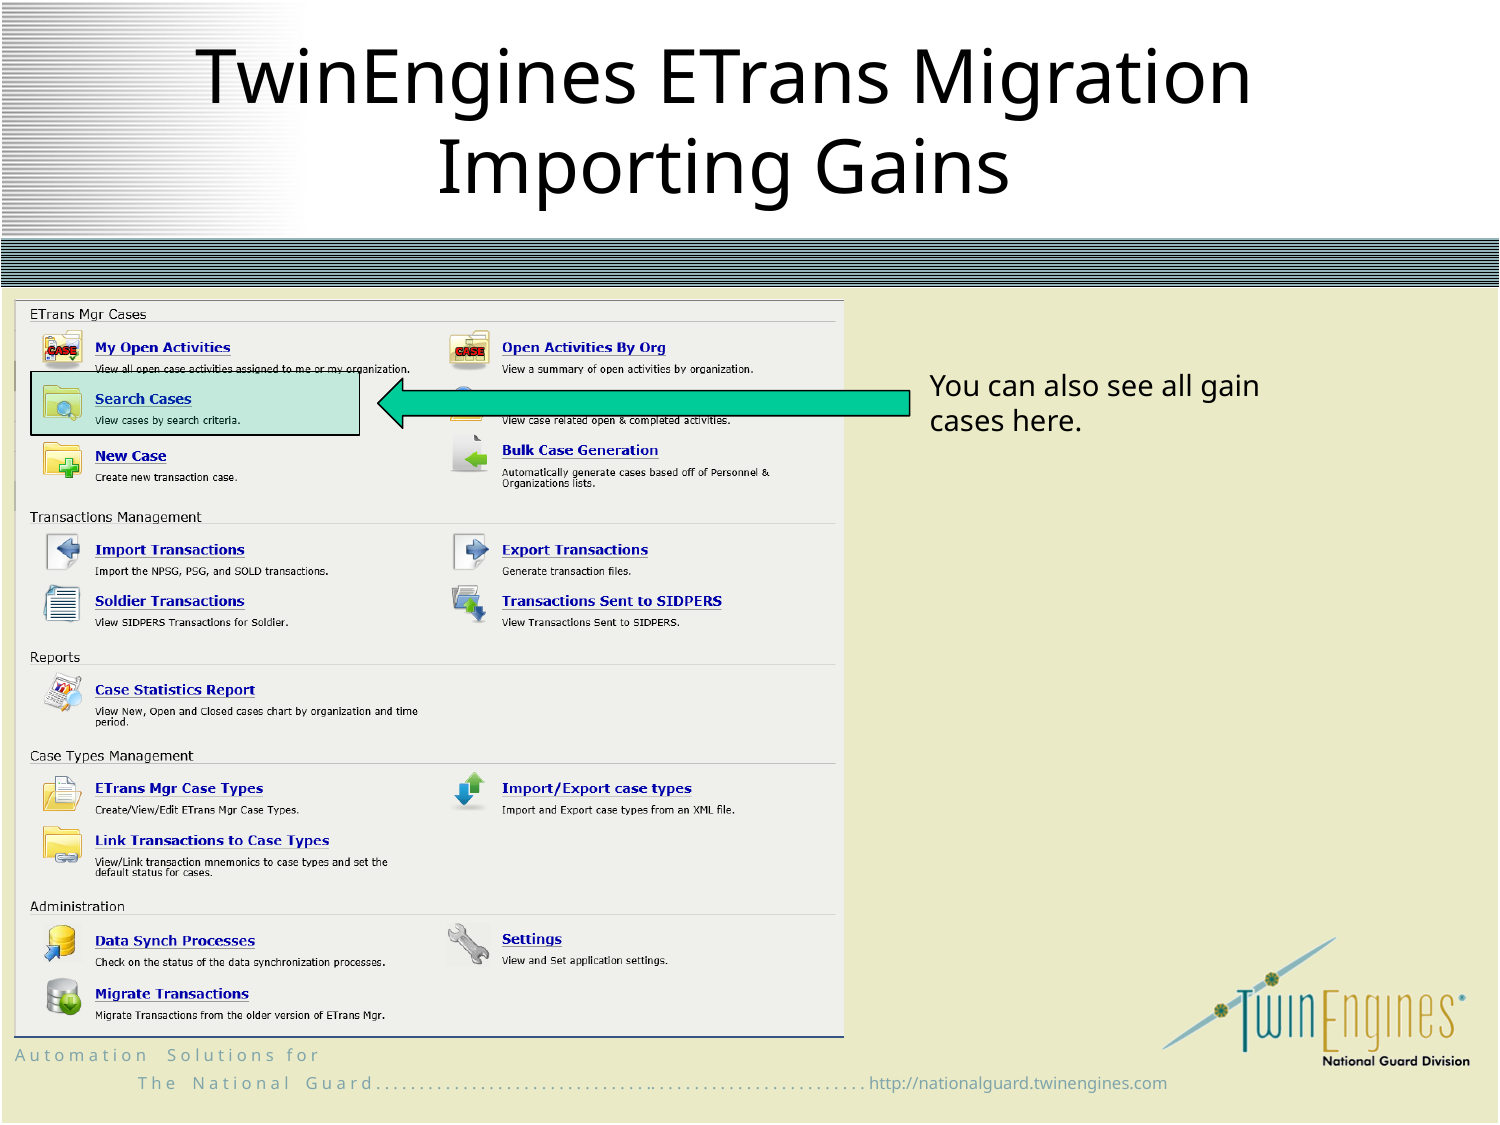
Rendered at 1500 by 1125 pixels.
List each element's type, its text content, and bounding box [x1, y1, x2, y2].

picture [2, 2, 509, 237]
picture [14, 299, 844, 1038]
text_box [30, 360, 1325, 447]
title TwinEngines ETrans Migration Importing Gains [112, 24, 1338, 213]
picture [1162, 937, 1473, 1069]
